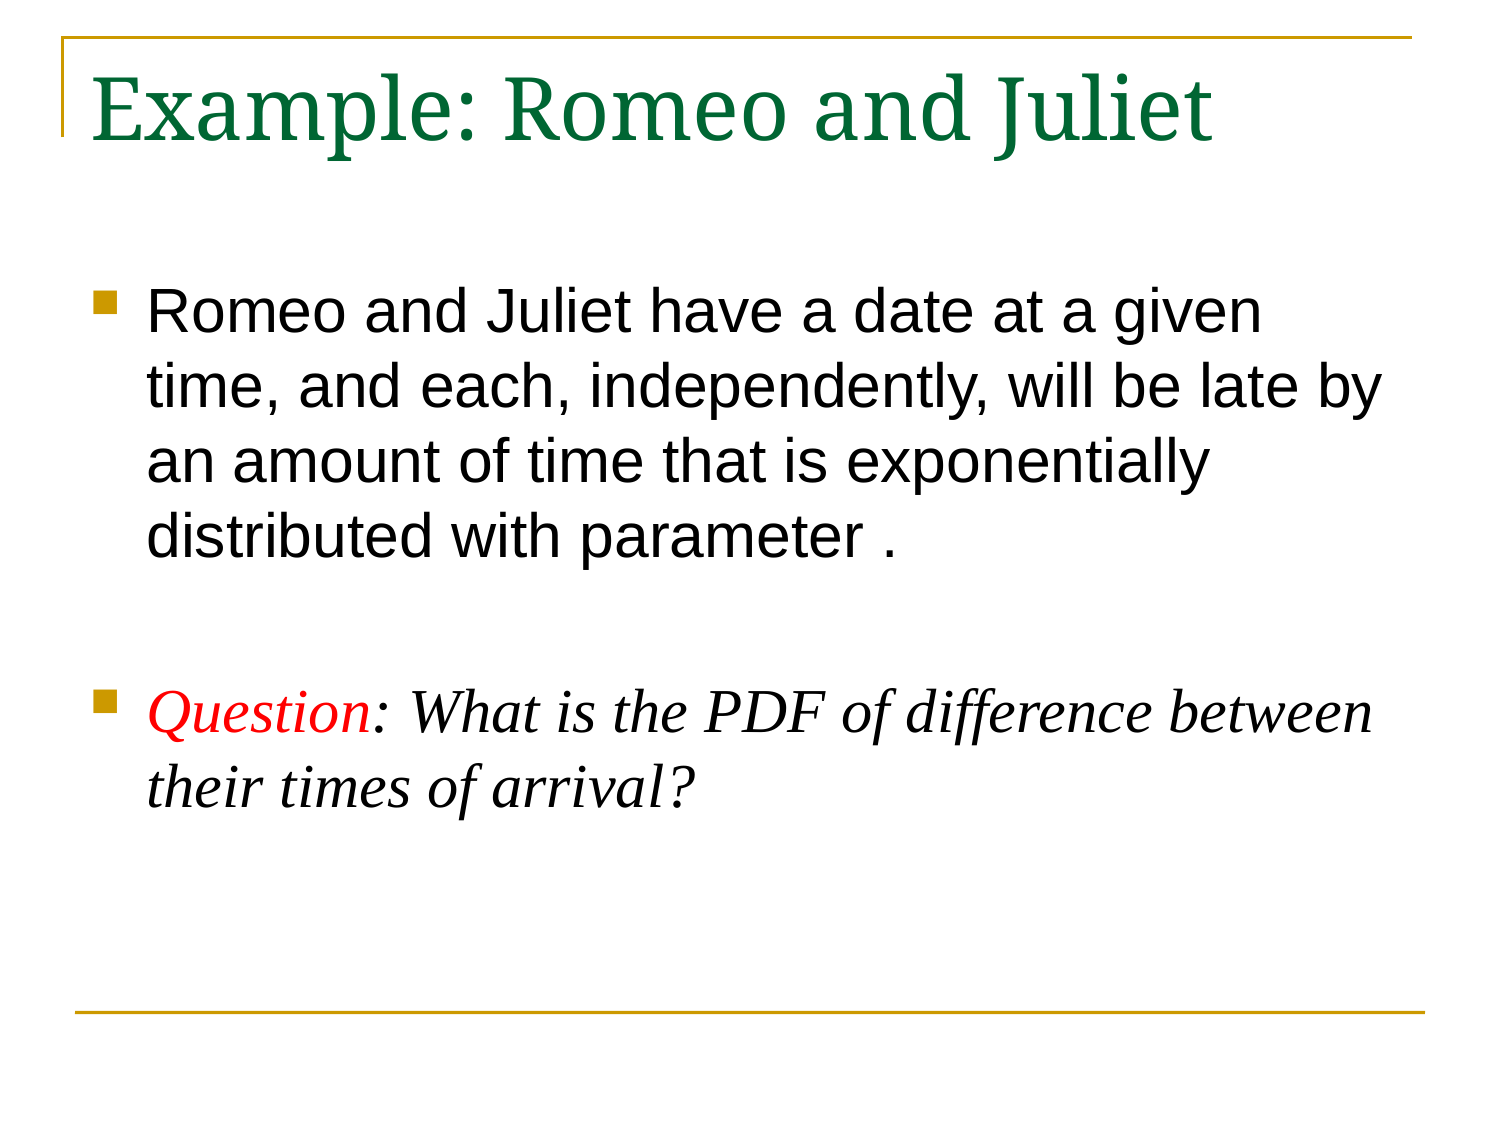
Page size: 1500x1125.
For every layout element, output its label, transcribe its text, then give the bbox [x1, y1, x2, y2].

title Example: Romeo and Juliet [75, 45, 1425, 233]
